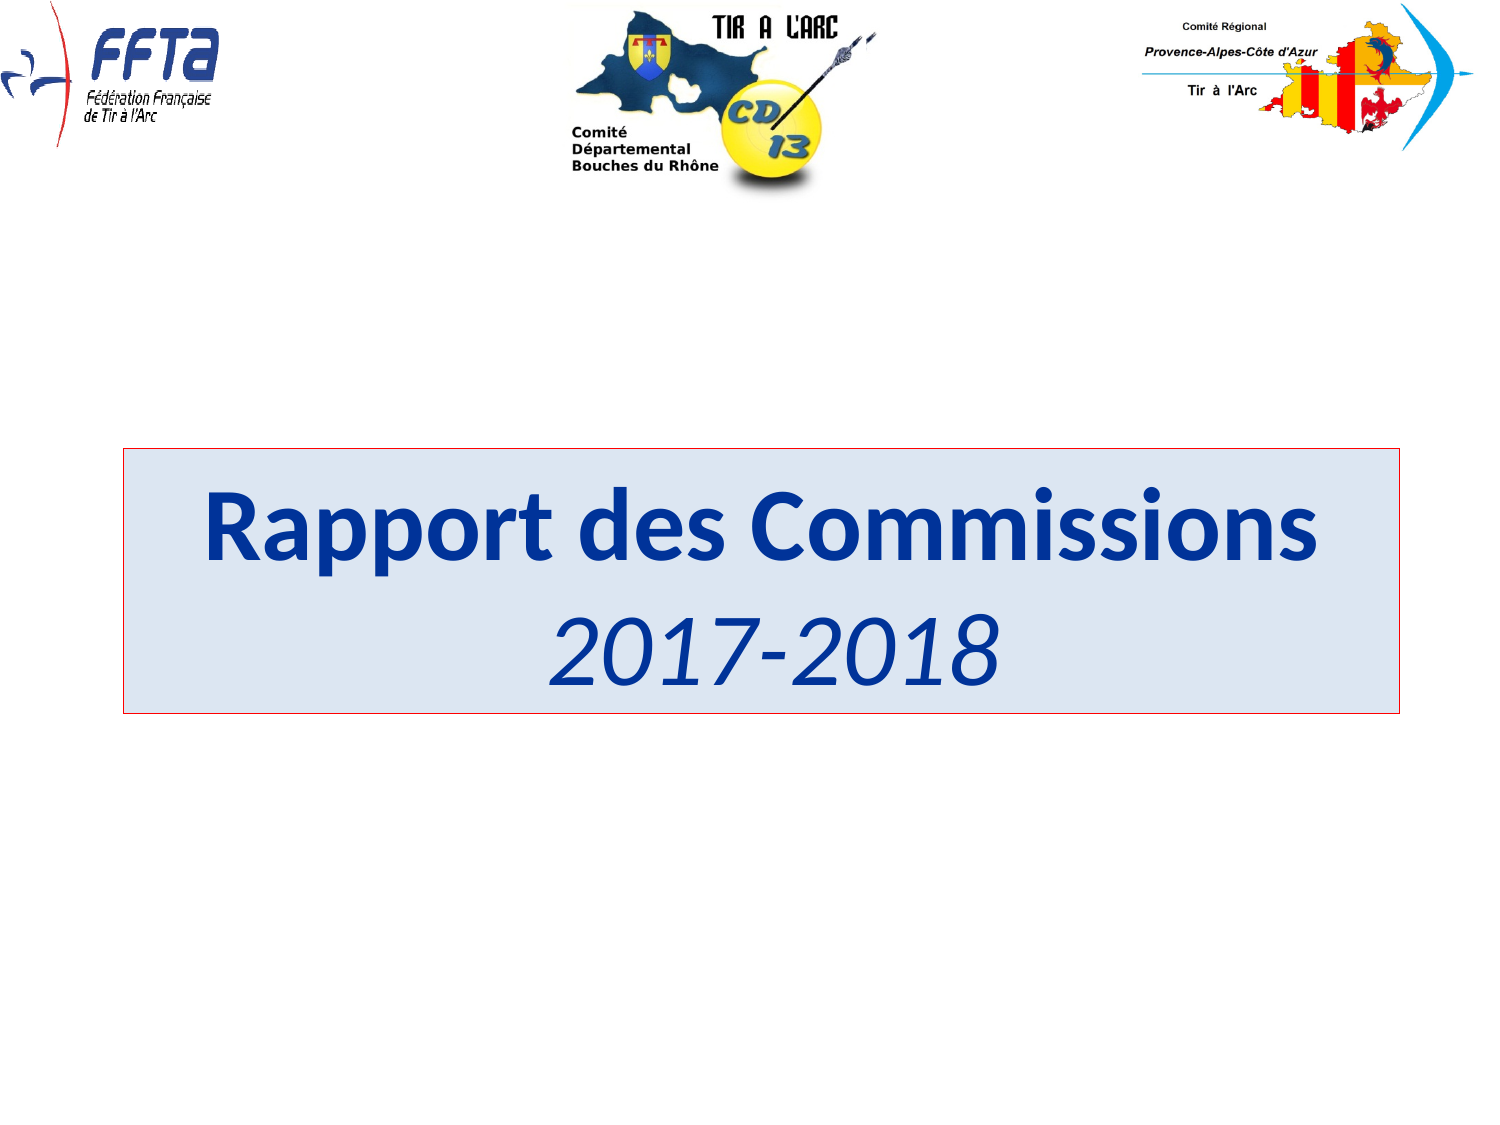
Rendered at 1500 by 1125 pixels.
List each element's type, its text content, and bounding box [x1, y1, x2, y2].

picture [0, 75, 219, 149]
picture [560, 75, 880, 204]
text_box [0, 0, 1500, 75]
text_box Rapport des Commissions 2017-2018 [123, 448, 1400, 714]
picture [1138, 75, 1500, 161]
